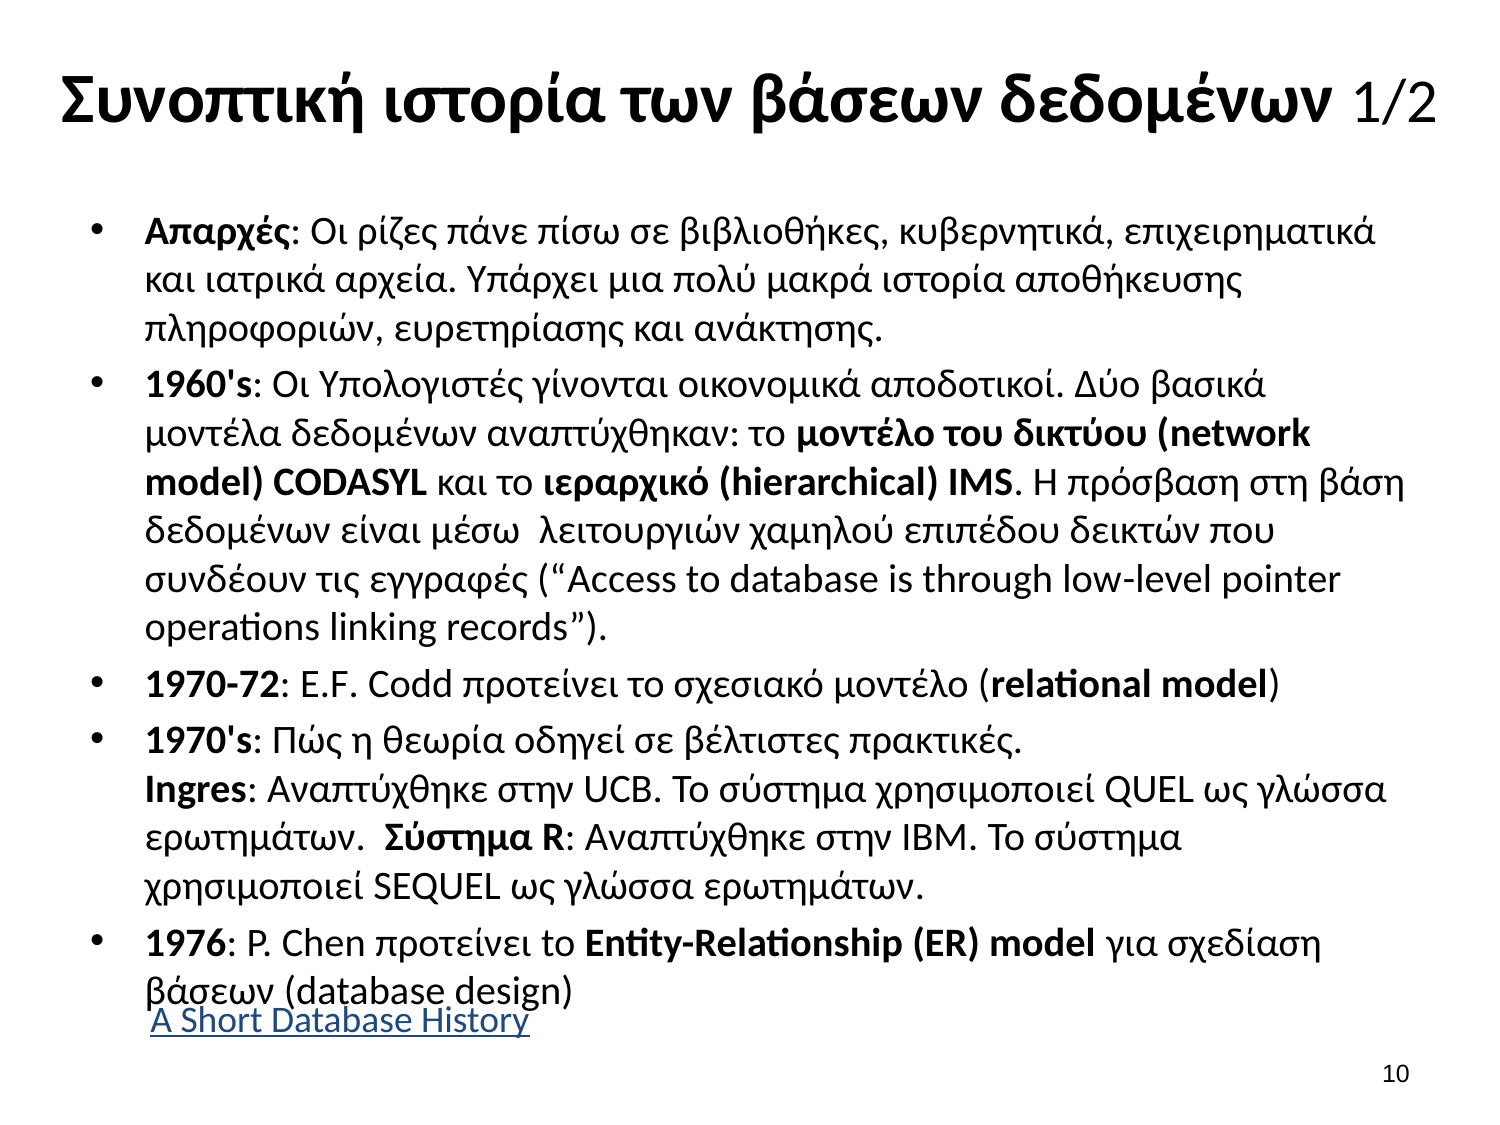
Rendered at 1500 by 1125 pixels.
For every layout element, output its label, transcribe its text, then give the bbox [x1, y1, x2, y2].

title Συνοπτική ιστορία των βάσεων δεδομένων 1/2 [0, 19, 1500, 169]
list Απαρχές: Οι ρίζες πάνε πίσω σε βιβλιοθήκες, κυβερνητικά, επιχειρηματικά και ιατρικά αρχεία. Υπάρχει μια πολύ μακρά ιστορία αποθήκευσης πληροφοριών, ευρετηρίασης και ανάκτησης. 1960's: Οι Υπολογιστές γίνονται οικονομικά αποδοτικοί. Δύο βασικά μοντέλα δεδομένων αναπτύχθηκαν: το μοντέλο του δικτύου (network model) CODASYL και το ιεραρχικό (hierarchical) IMS. Η πρόσβαση στη βάση δεδομένων είναι μέσω λειτουργιών χαμηλού επιπέδου δεικτών που συνδέουν τις εγγραφές (“Access to database is through low-level pointer operations linking records”). 1970-72: E.F. Codd προτείνει το σχεσιακό μοντέλο (relational model) 1970's: Πώς η θεωρία οδηγεί σε βέλτιστες πρακτικές. Ingres: Αναπτύχθηκε στην UCB. Το σύστημα χρησιμοποιεί QUEL ως γλώσσα ερωτημάτων. Σύστημα R: Αναπτύχθηκε στην IBM. Το σύστημα χρησιμοποιεί SEQUEL ως γλώσσα ερωτημάτων. 1976: P. Chen προτείνει to Entity-Relationship (ER) model για σχεδίαση βάσεων (database design) [75, 196, 1425, 1024]
slide_number 9 [1074, 1042, 1425, 1103]
text_box A Short Database History [135, 987, 1122, 1048]
